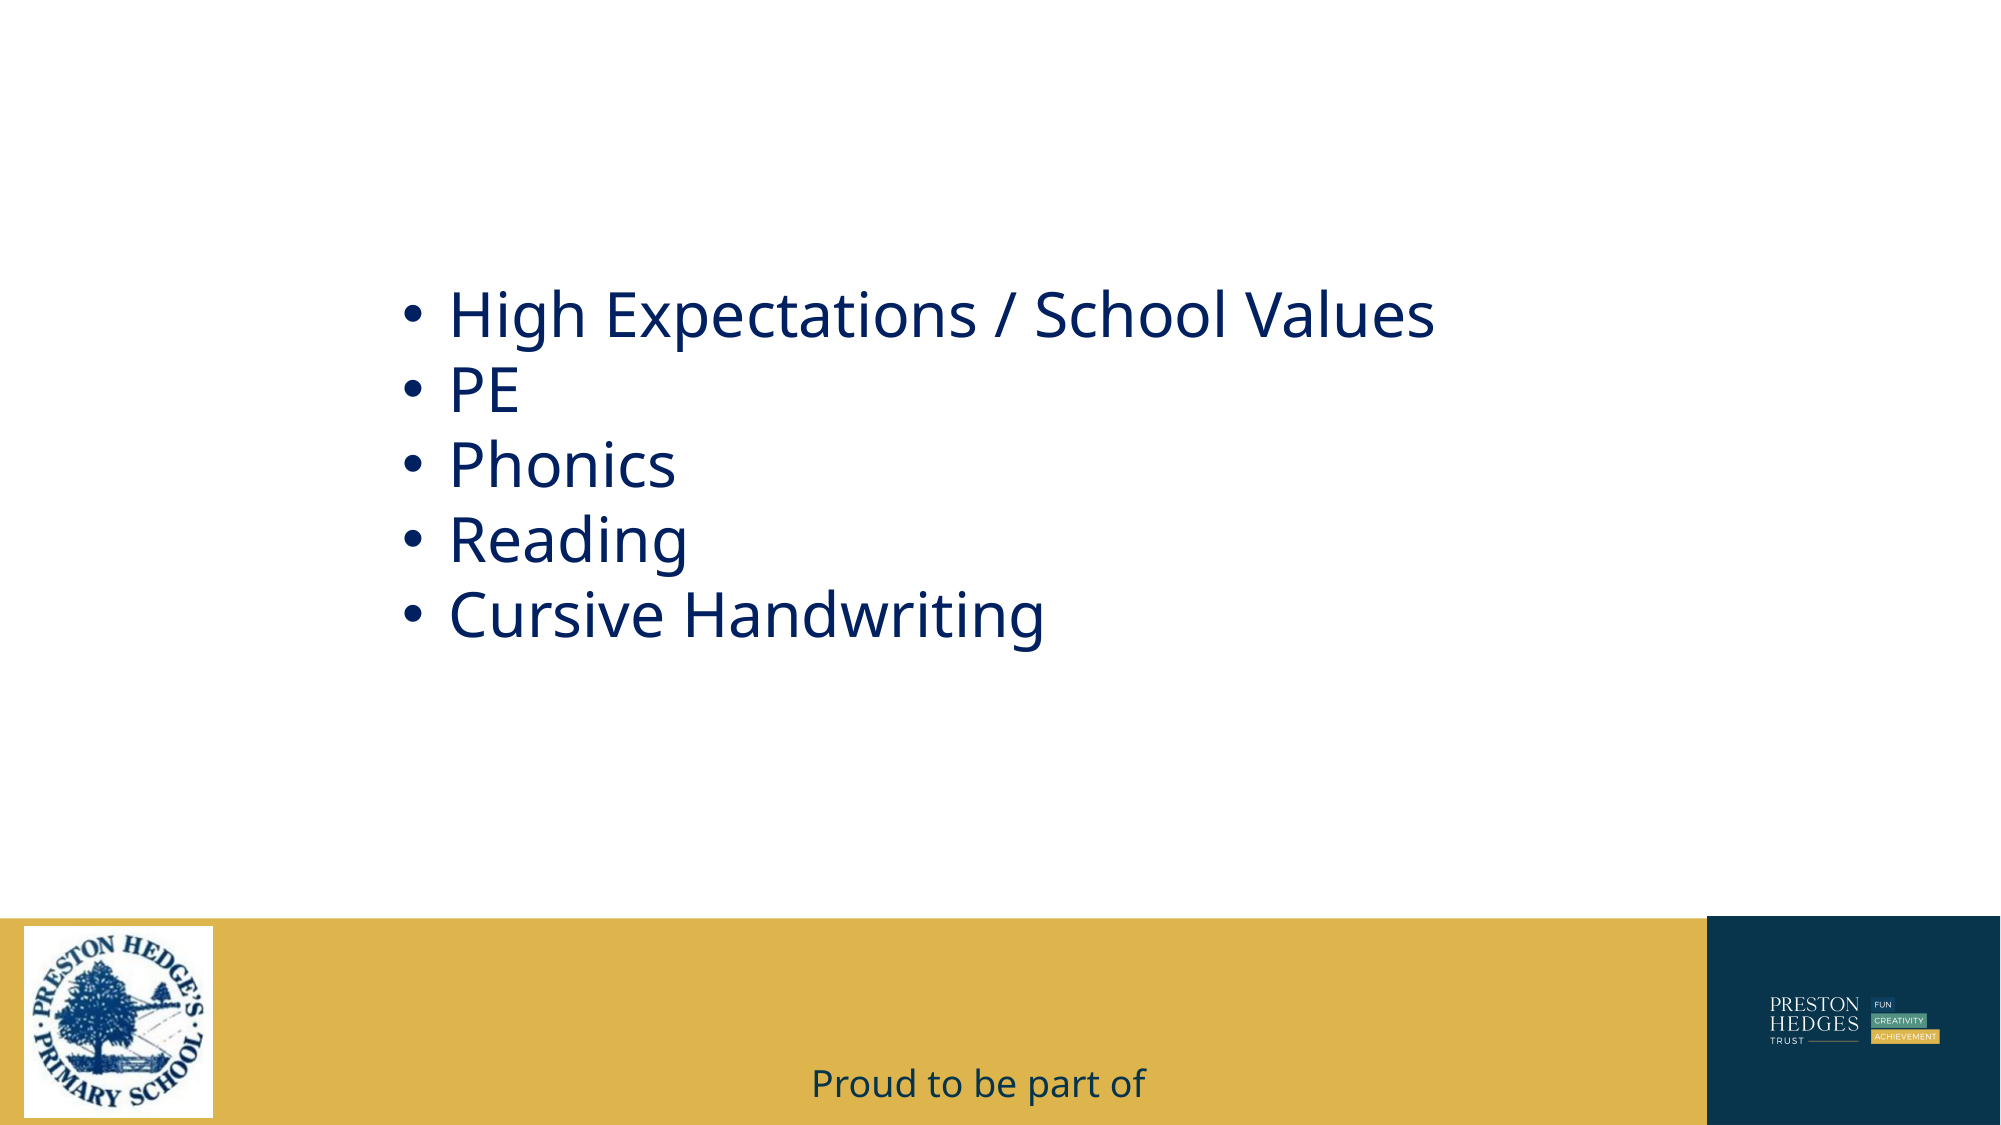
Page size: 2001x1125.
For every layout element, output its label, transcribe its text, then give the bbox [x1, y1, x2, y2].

text_box High Expectations / School Values PE Phonics Reading Cursive Handwriting [387, 267, 1553, 703]
picture [1707, 916, 2001, 1125]
picture [24, 926, 213, 1118]
